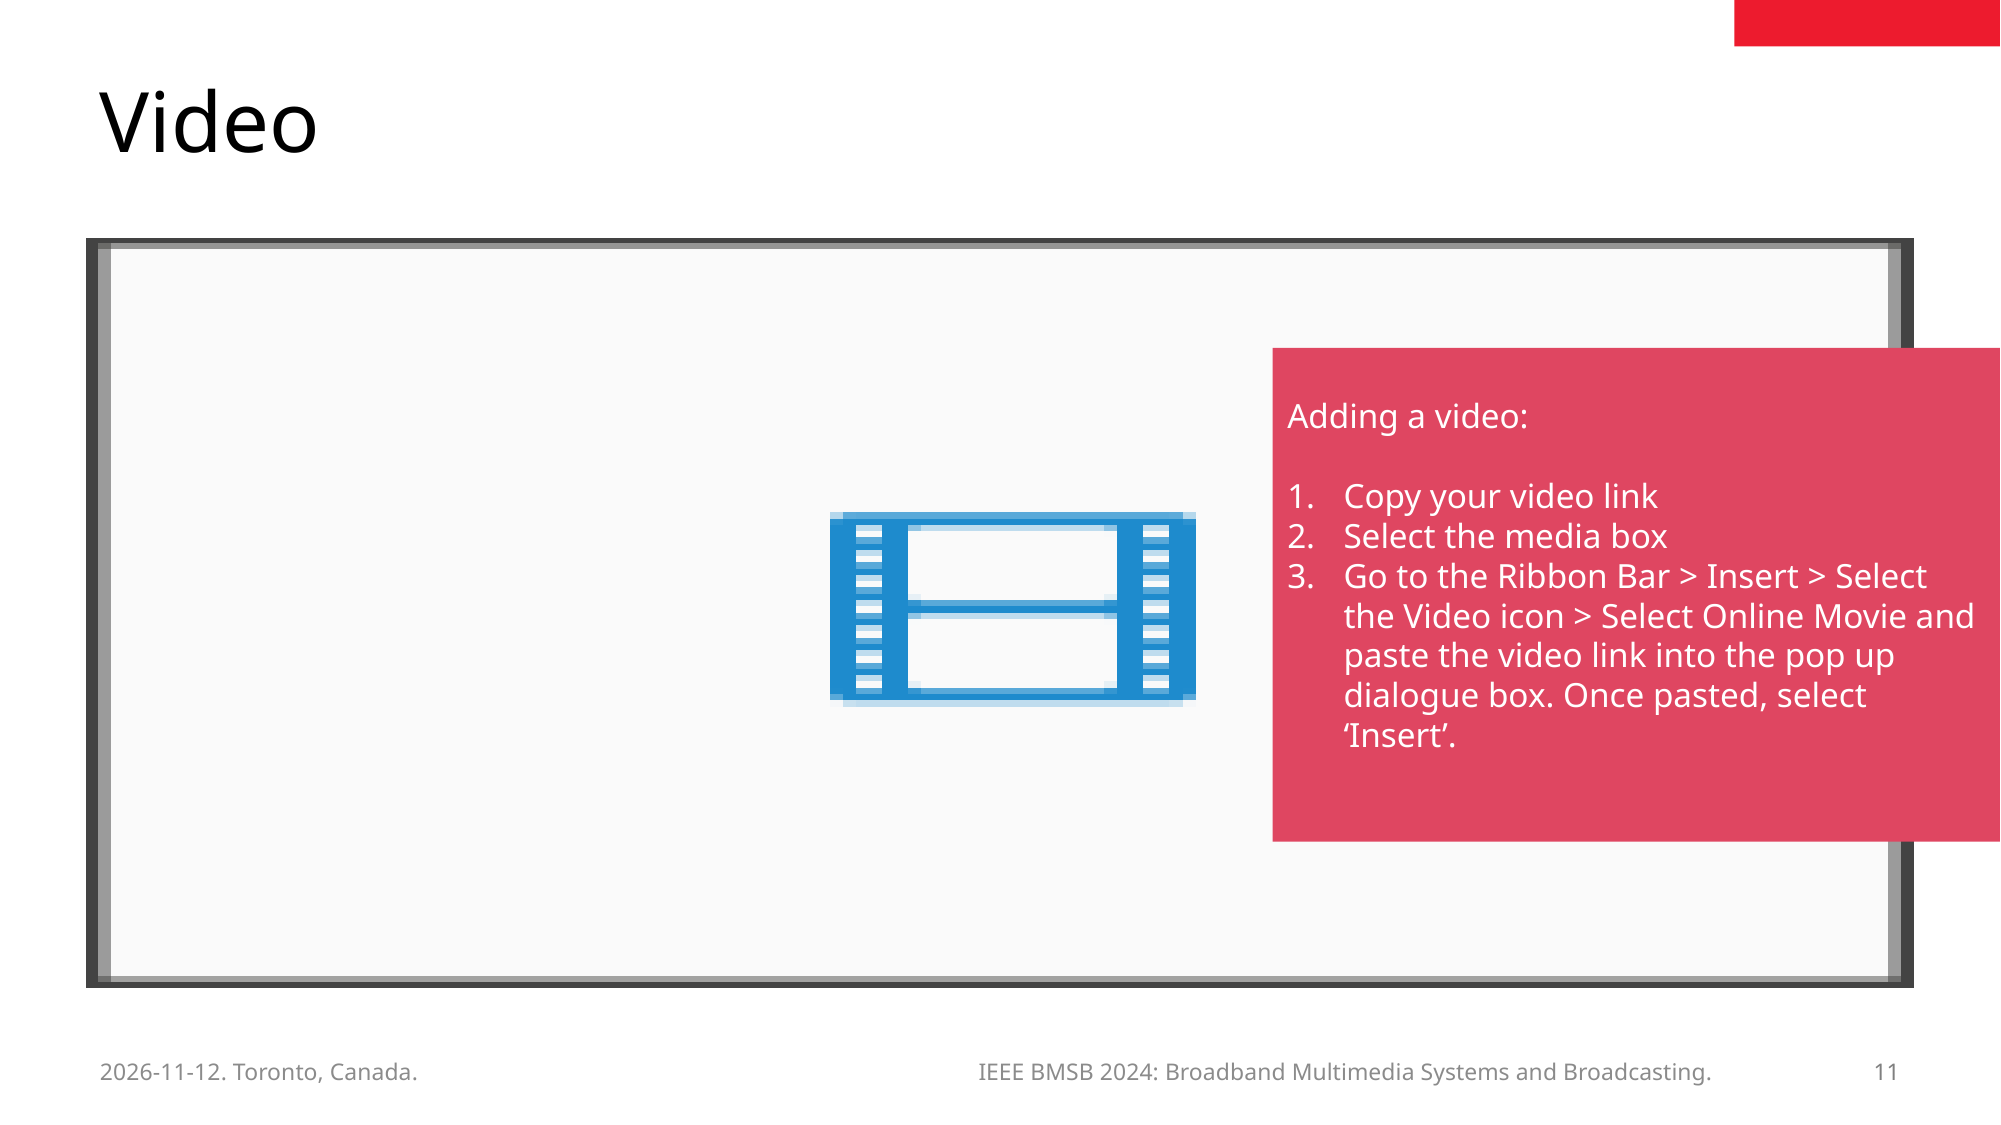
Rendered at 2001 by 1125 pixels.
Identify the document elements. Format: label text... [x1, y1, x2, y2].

text_box Adding a video: Copy your video link Select the media box Go to the Ribbon Bar > Insert > Select the Video icon > Select Online Movie and paste the video link into the pop up dialogue box. Once pasted, select ‘Insert’. [1272, 347, 2000, 842]
footer IEEE BMSB 2024: Broadband Multimedia Systems and Broadcasting. [662, 1042, 1735, 1103]
title Video [84, 77, 1915, 195]
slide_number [84, 1042, 535, 1103]
slide_number 11 [1787, 1042, 1916, 1103]
